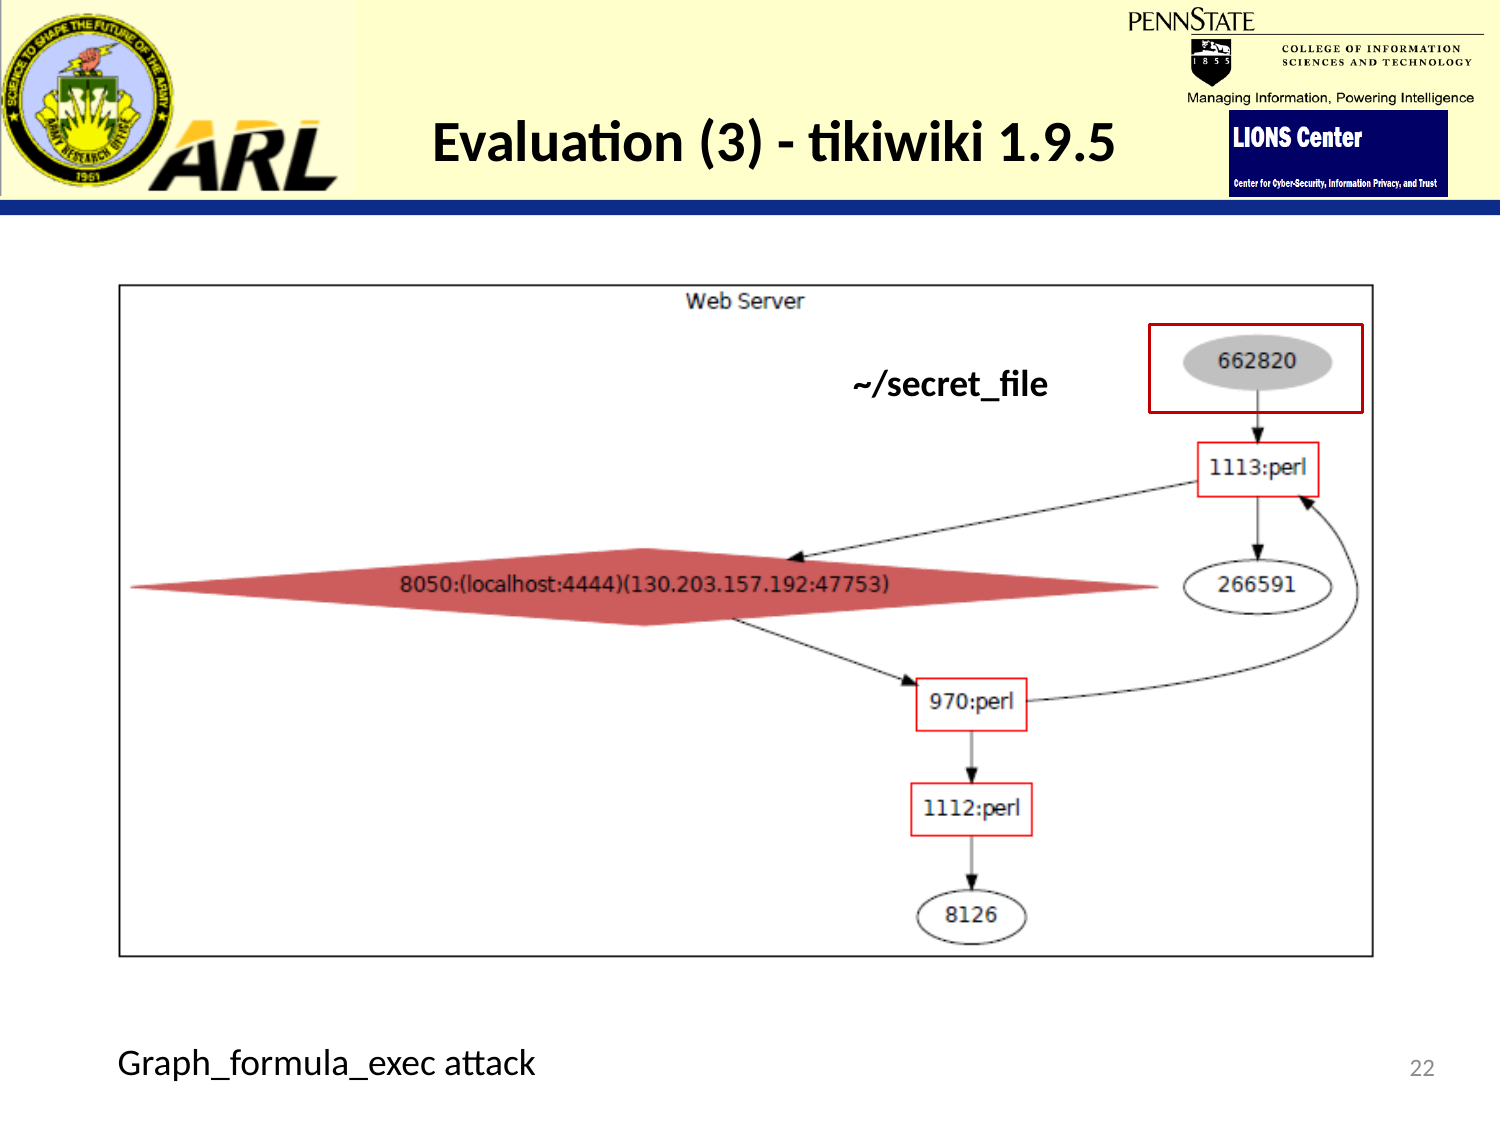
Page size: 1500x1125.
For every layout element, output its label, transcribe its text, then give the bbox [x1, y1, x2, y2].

picture [0, 0, 356, 196]
picture [1126, 0, 1486, 124]
picture [98, 262, 1388, 976]
text_box Evaluation (3) - tikiwiki 1.9.5 [99, 69, 1450, 206]
text_box Graph_formula_exec attack [102, 1030, 552, 1091]
